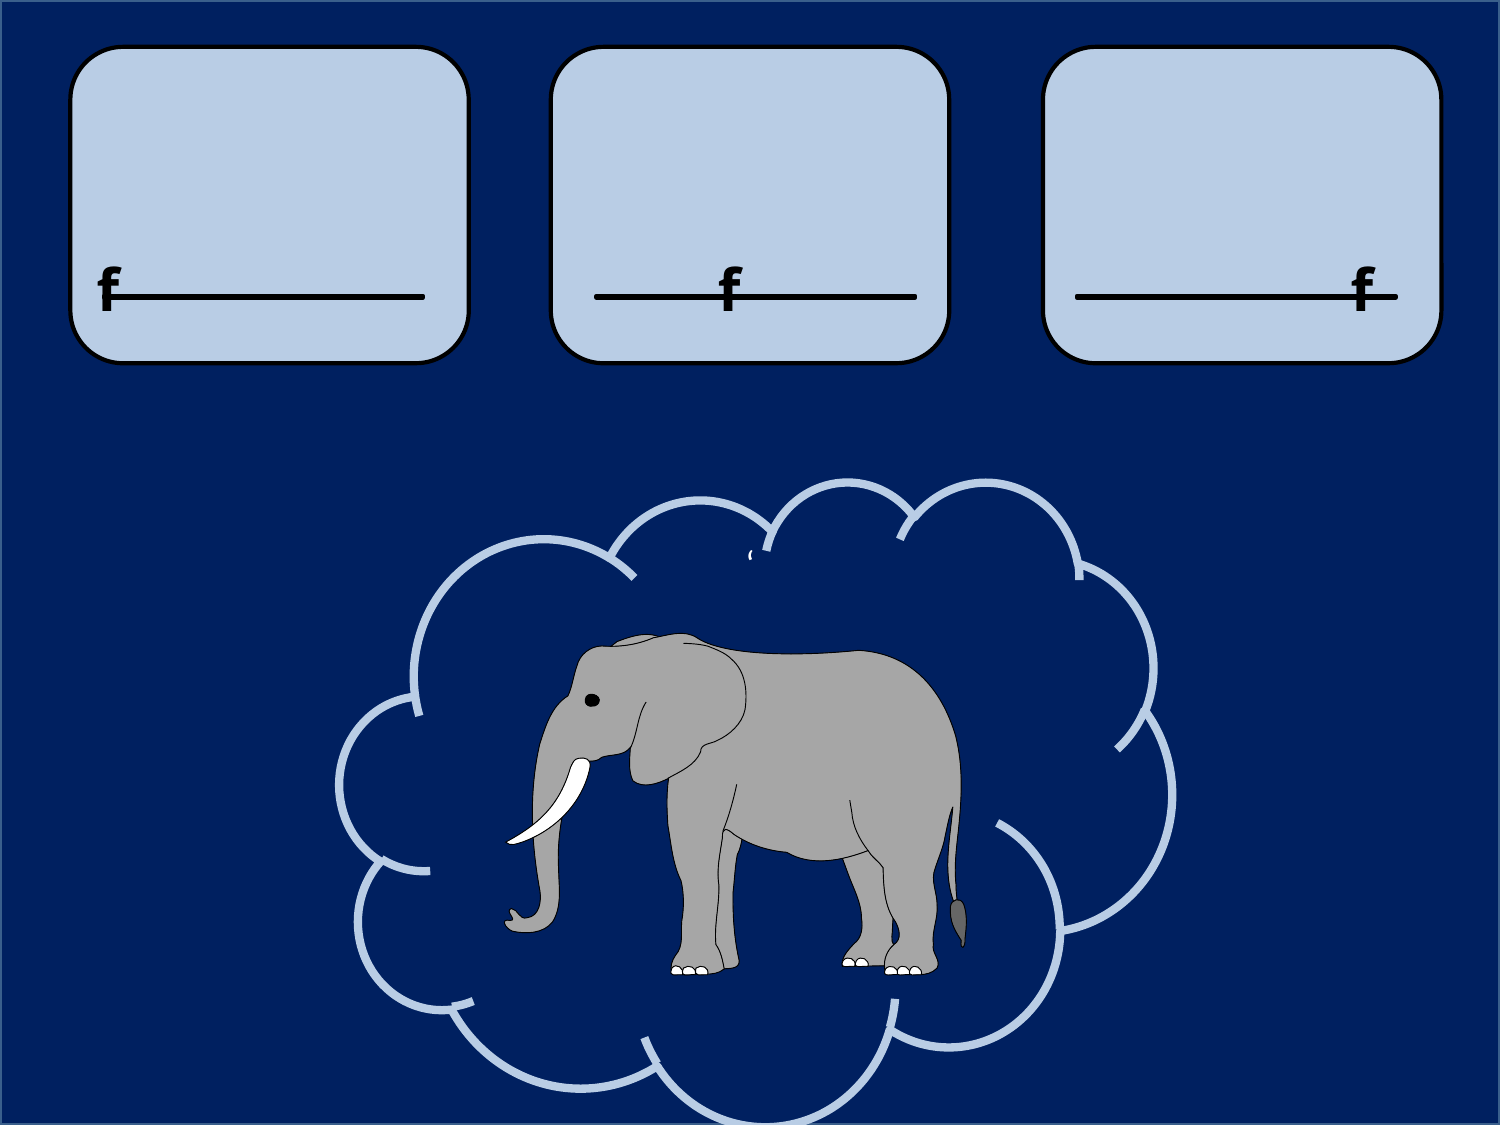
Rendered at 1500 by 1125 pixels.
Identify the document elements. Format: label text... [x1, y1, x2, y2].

text_box [56, 44, 483, 389]
text_box [336, 480, 1175, 1125]
text_box [536, 44, 963, 389]
picture [503, 632, 969, 977]
text_box ‘ [0, 0, 1500, 1125]
text_box [1029, 56, 1456, 401]
